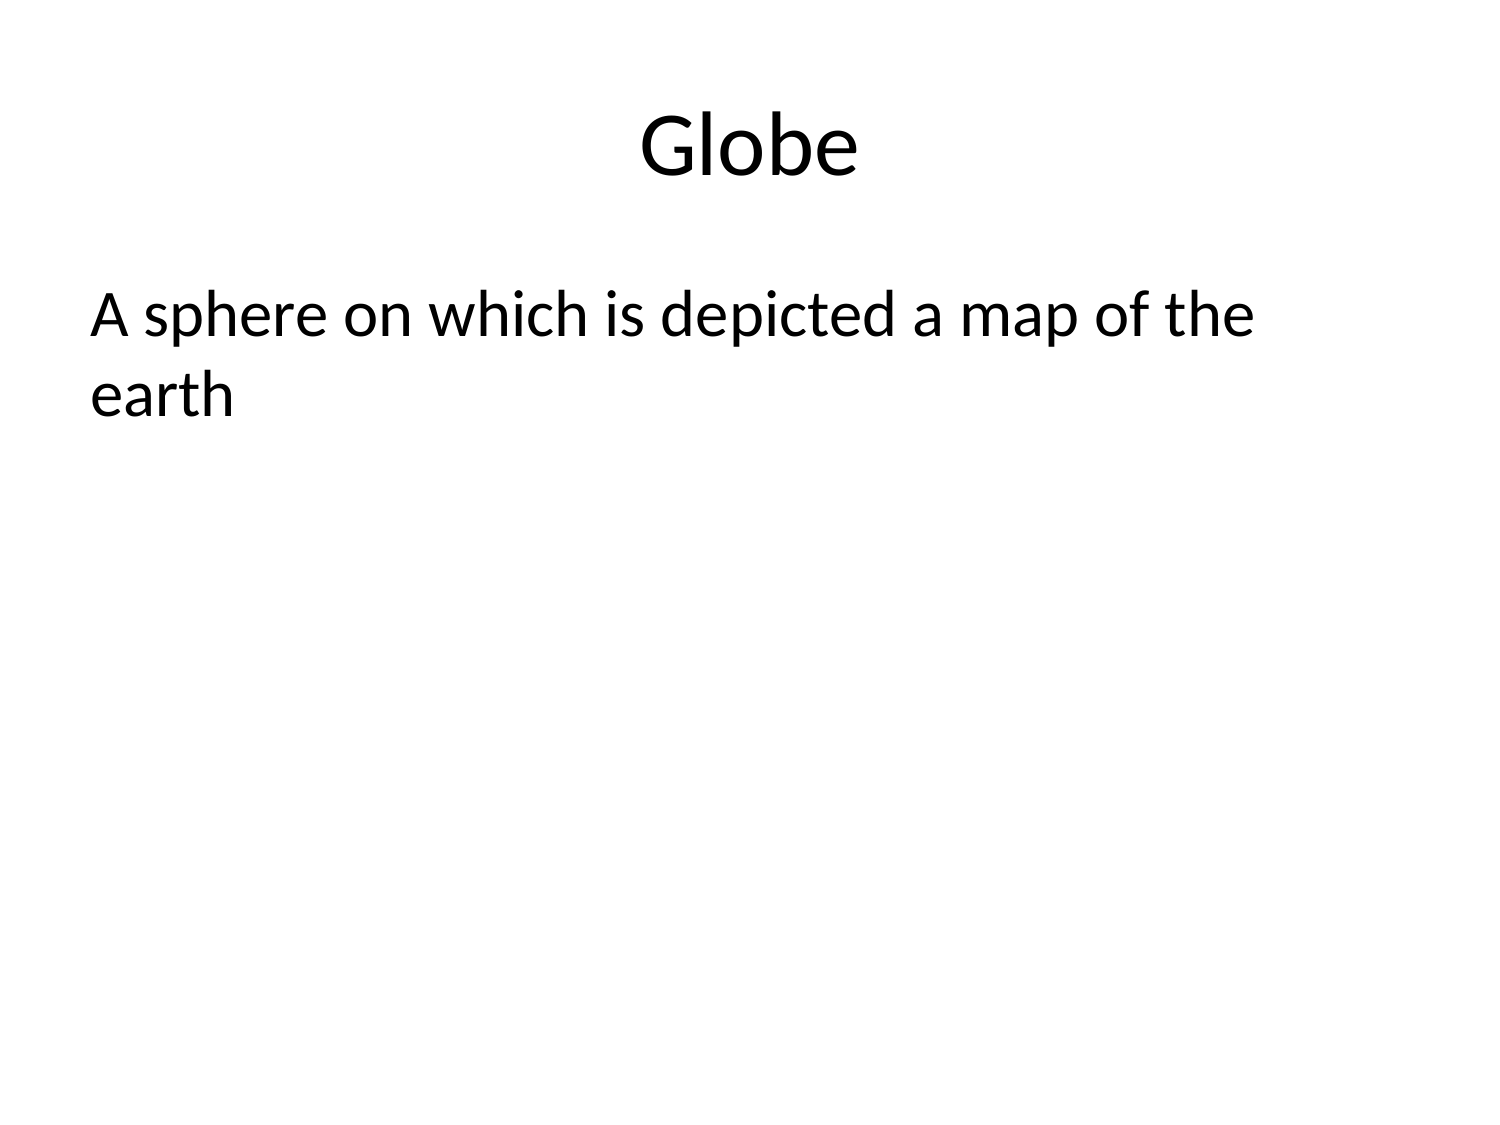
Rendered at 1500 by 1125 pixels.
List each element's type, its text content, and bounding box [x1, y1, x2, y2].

title Globe [75, 45, 1425, 233]
list A sphere on which is depicted a map of the earth [75, 262, 1425, 1005]
